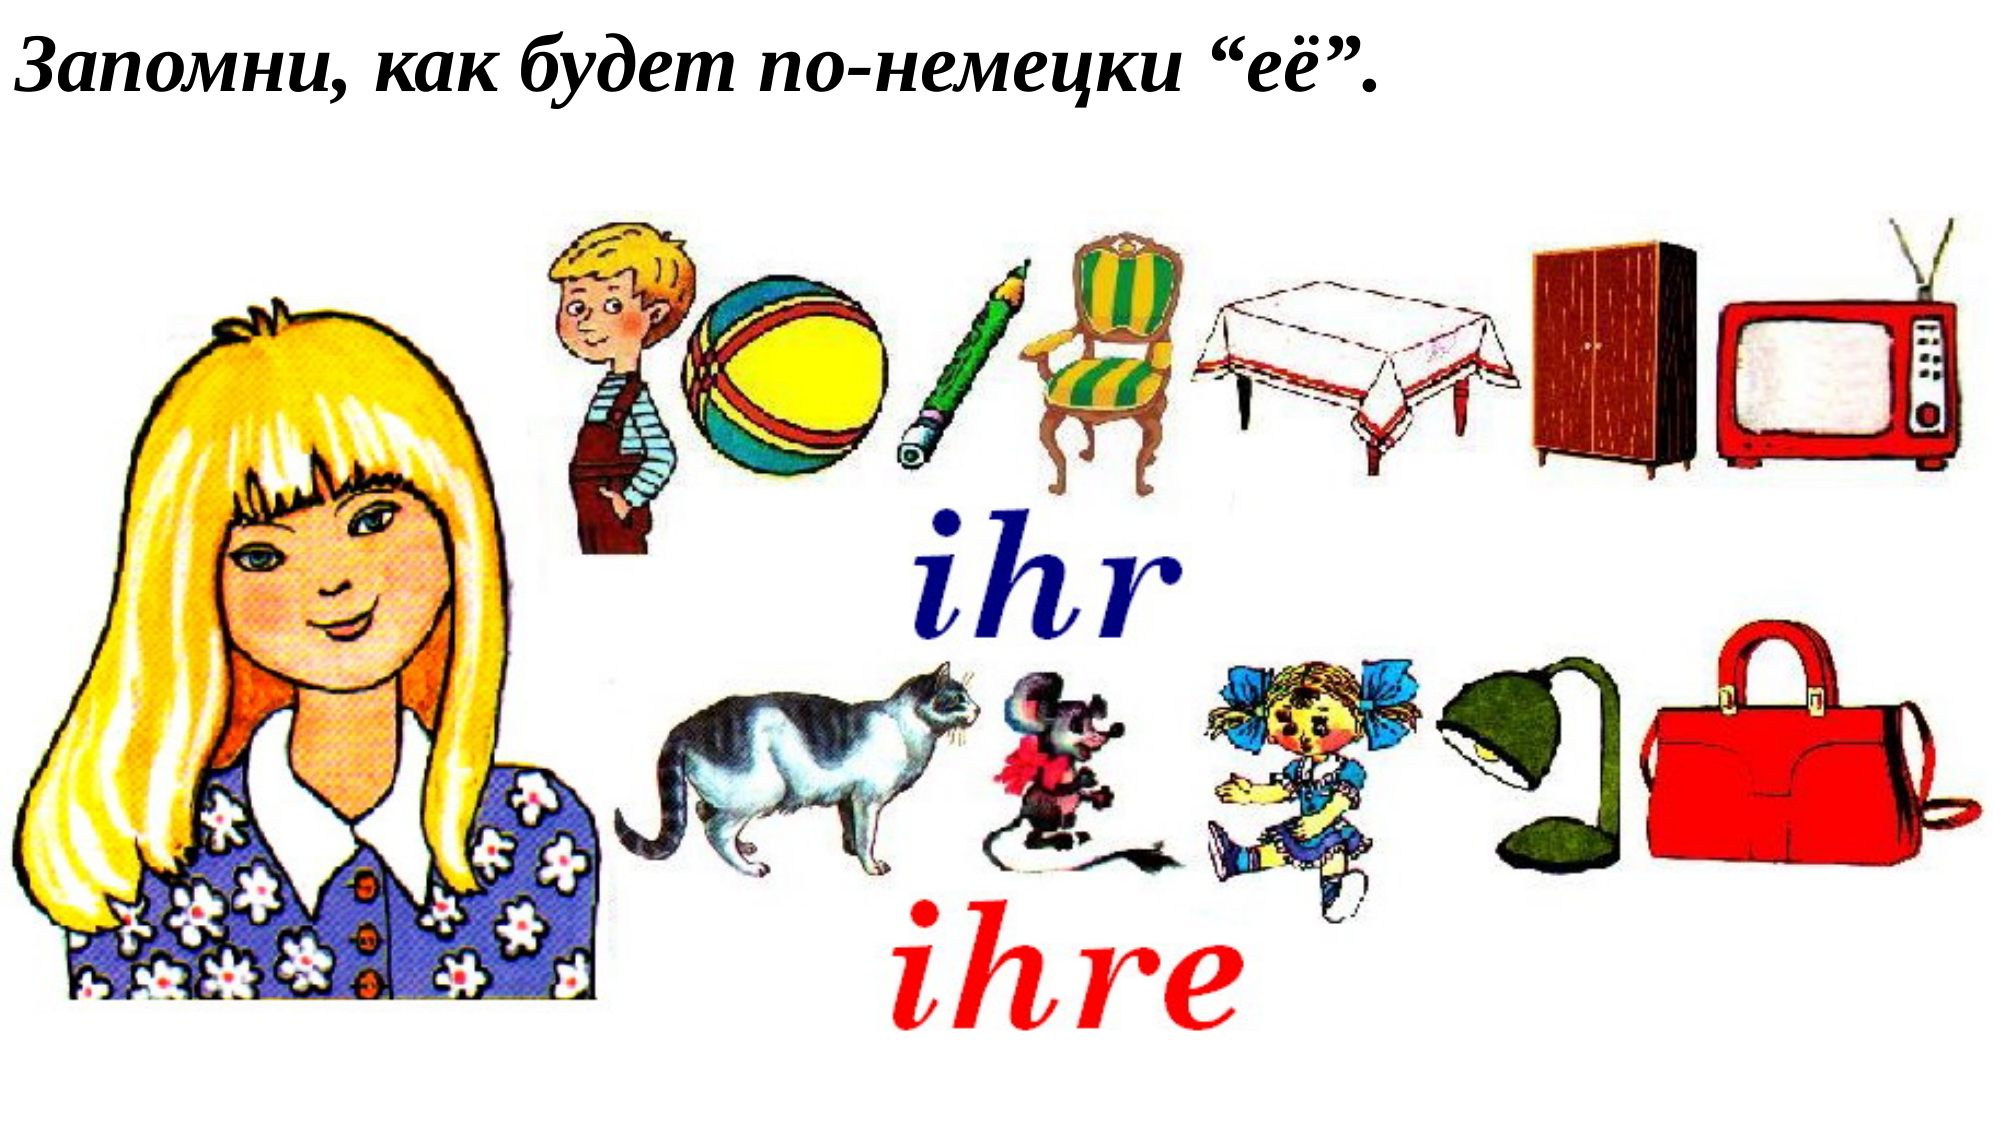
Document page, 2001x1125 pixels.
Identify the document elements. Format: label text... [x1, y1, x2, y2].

text_box Запомни, как будет по-немецки “её”. [0, 0, 2000, 116]
picture [0, 210, 1993, 1055]
